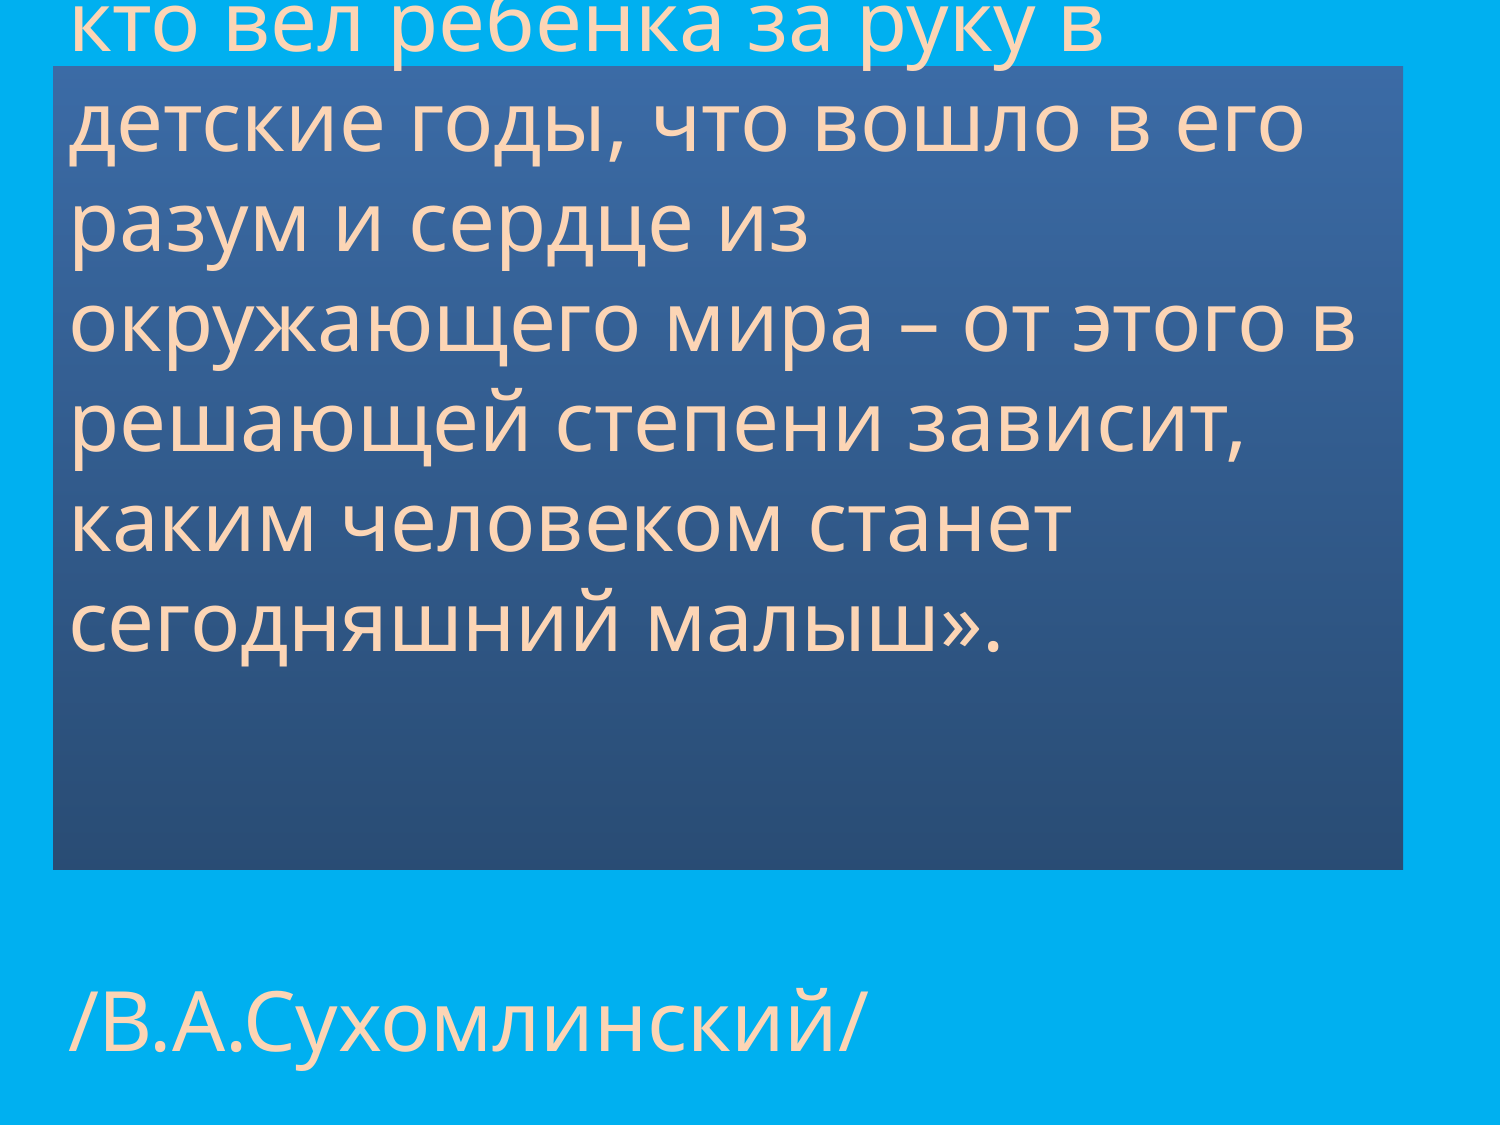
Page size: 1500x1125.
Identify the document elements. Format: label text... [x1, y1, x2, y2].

picture [296, 1007, 336, 1070]
picture [70, 992, 97, 1050]
picture [792, 1007, 830, 1050]
picture [249, 991, 292, 1051]
picture [602, 1007, 639, 1050]
picture [156, 1042, 165, 1051]
picture [590, 7, 627, 50]
title «От того, как прошло детство, кто вёл ребенка за руку в детские годы, что вошло в его разум и сердце из окружающего мира – от этого в решающей степени зависит, каким человеком станет сегодняшний малыш». /В.А.Сухомлинский/ [53, 66, 1404, 870]
picture [750, 6, 783, 51]
picture [695, 1007, 727, 1050]
picture [232, 1042, 241, 1051]
picture [683, 6, 718, 51]
picture [652, 1006, 683, 1051]
picture [395, 6, 433, 66]
picture [493, 1007, 533, 1051]
picture [548, 1007, 586, 1050]
picture [792, 6, 827, 51]
picture [907, 7, 947, 66]
picture [155, 6, 195, 51]
picture [385, 1006, 425, 1051]
picture [840, 992, 867, 1050]
picture [797, 988, 826, 1000]
picture [864, 6, 902, 66]
picture [342, 1007, 378, 1050]
picture [275, 6, 312, 51]
picture [107, 992, 147, 1050]
picture [438, 1007, 484, 1050]
picture [490, 0, 530, 51]
picture [1065, 7, 1101, 50]
picture [114, 7, 149, 50]
picture [230, 7, 266, 50]
picture [994, 7, 1034, 66]
picture [739, 1007, 777, 1050]
picture [76, 7, 108, 50]
picture [643, 7, 675, 50]
picture [443, 6, 480, 51]
picture [540, 6, 577, 51]
picture [318, 7, 358, 51]
picture [957, 7, 989, 50]
picture [174, 992, 224, 1050]
